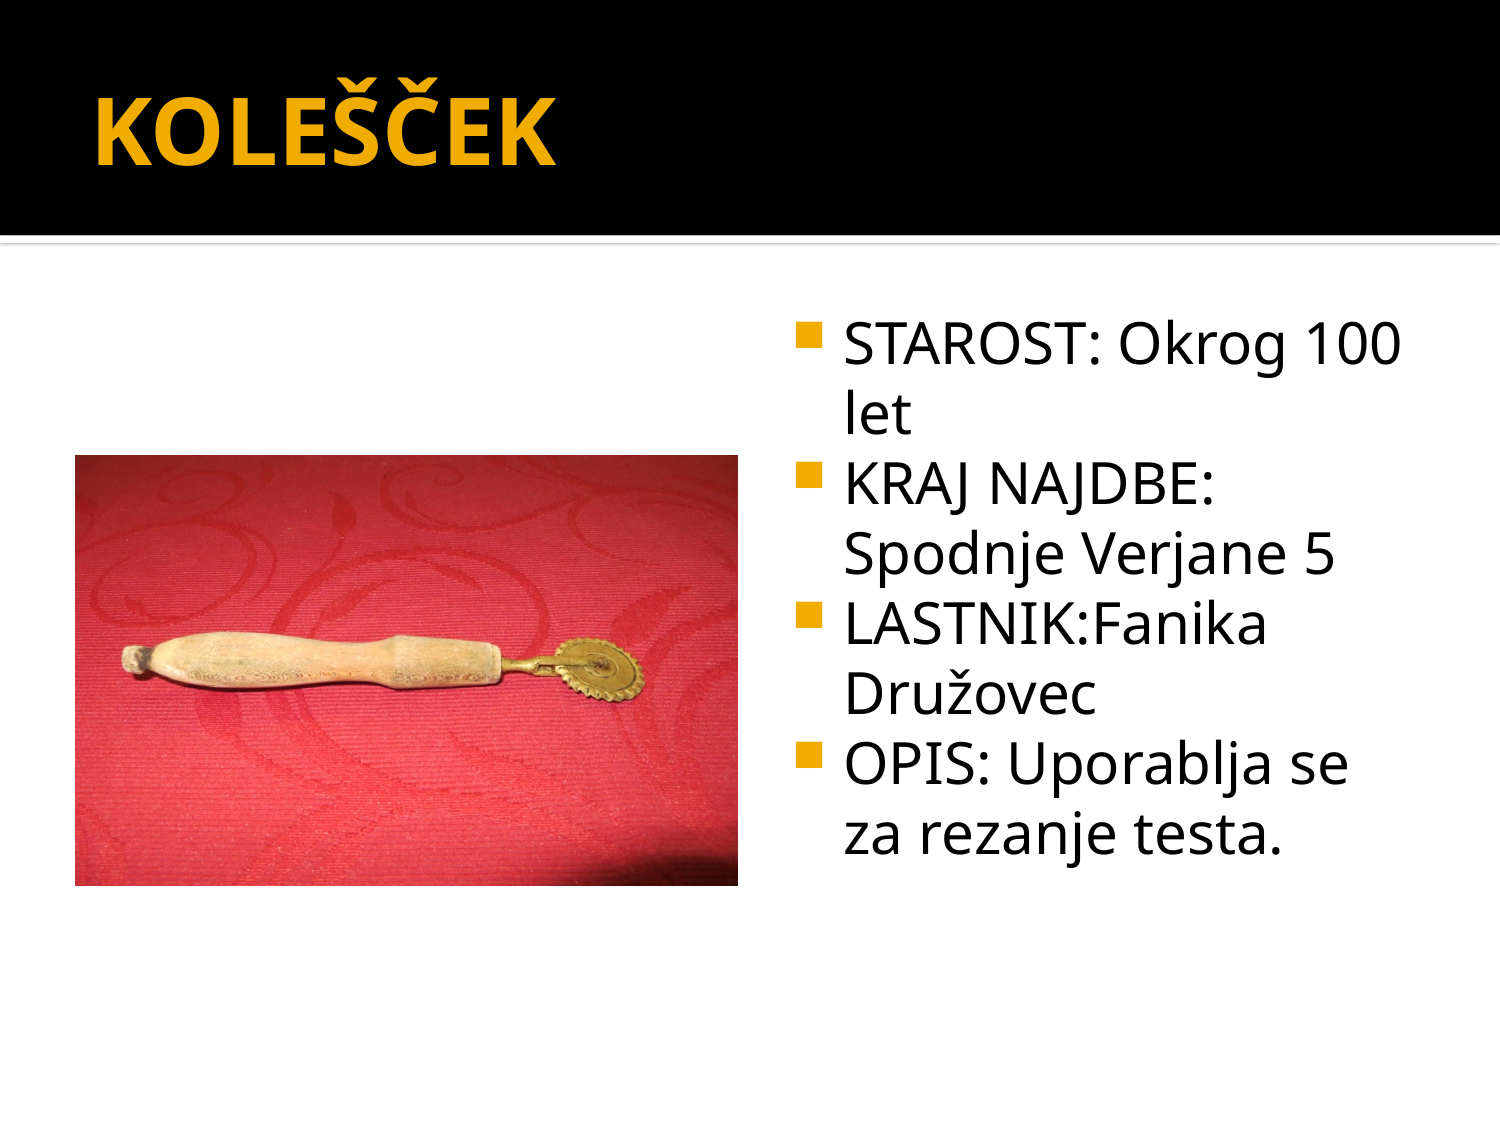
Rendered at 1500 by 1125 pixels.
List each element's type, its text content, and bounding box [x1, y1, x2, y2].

list STAROST: Okrog 100 let KRAJ NAJDBE: Spodnje Verjane 5 LASTNIK:Fanika Družovec OPIS: Uporablja se za rezanje testa. [762, 291, 1425, 1050]
title KOLEŠČEK [75, 24, 1425, 231]
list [74, 455, 738, 886]
